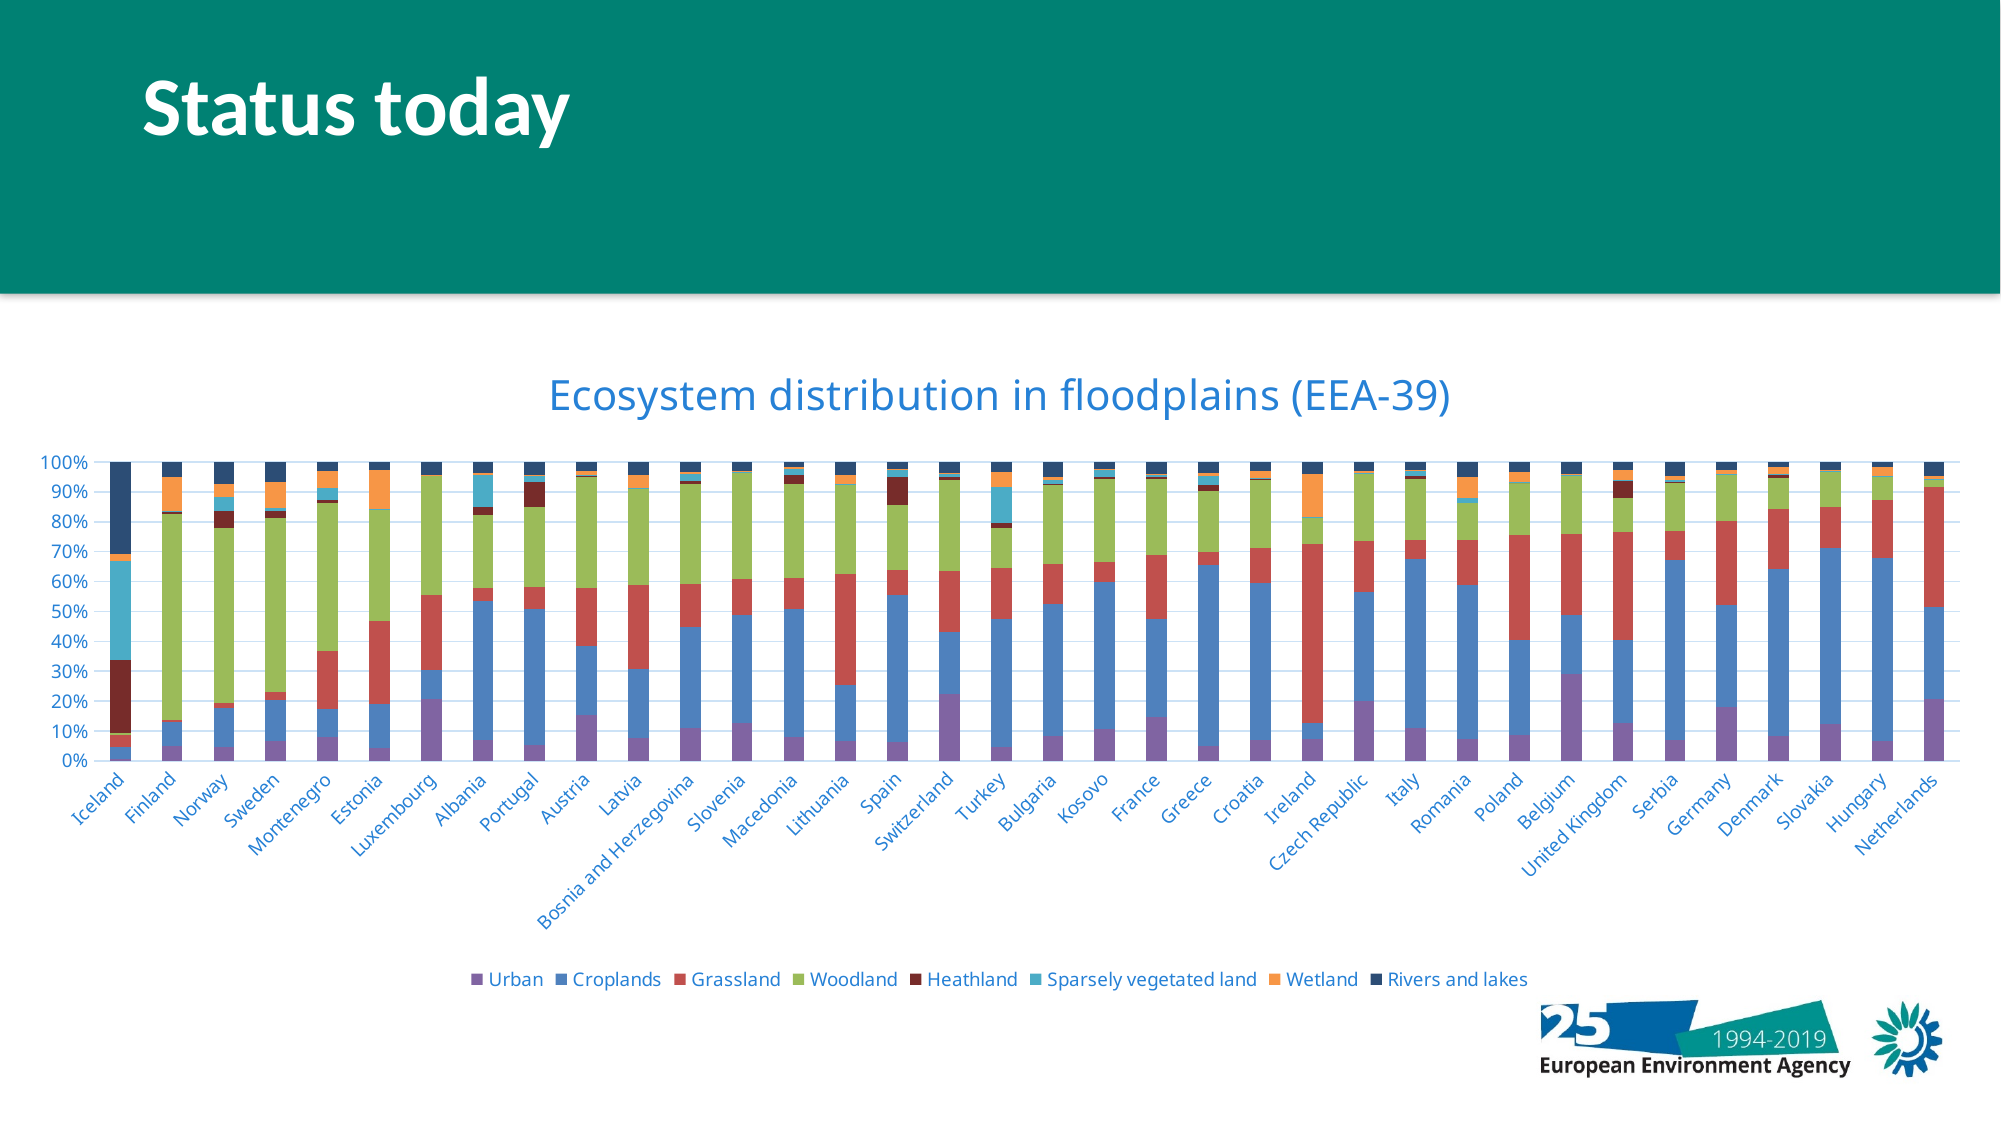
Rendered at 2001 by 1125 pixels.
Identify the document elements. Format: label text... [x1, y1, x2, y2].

list Status today [127, 44, 1895, 262]
chart [0, 331, 2000, 999]
picture [1525, 999, 1960, 1091]
